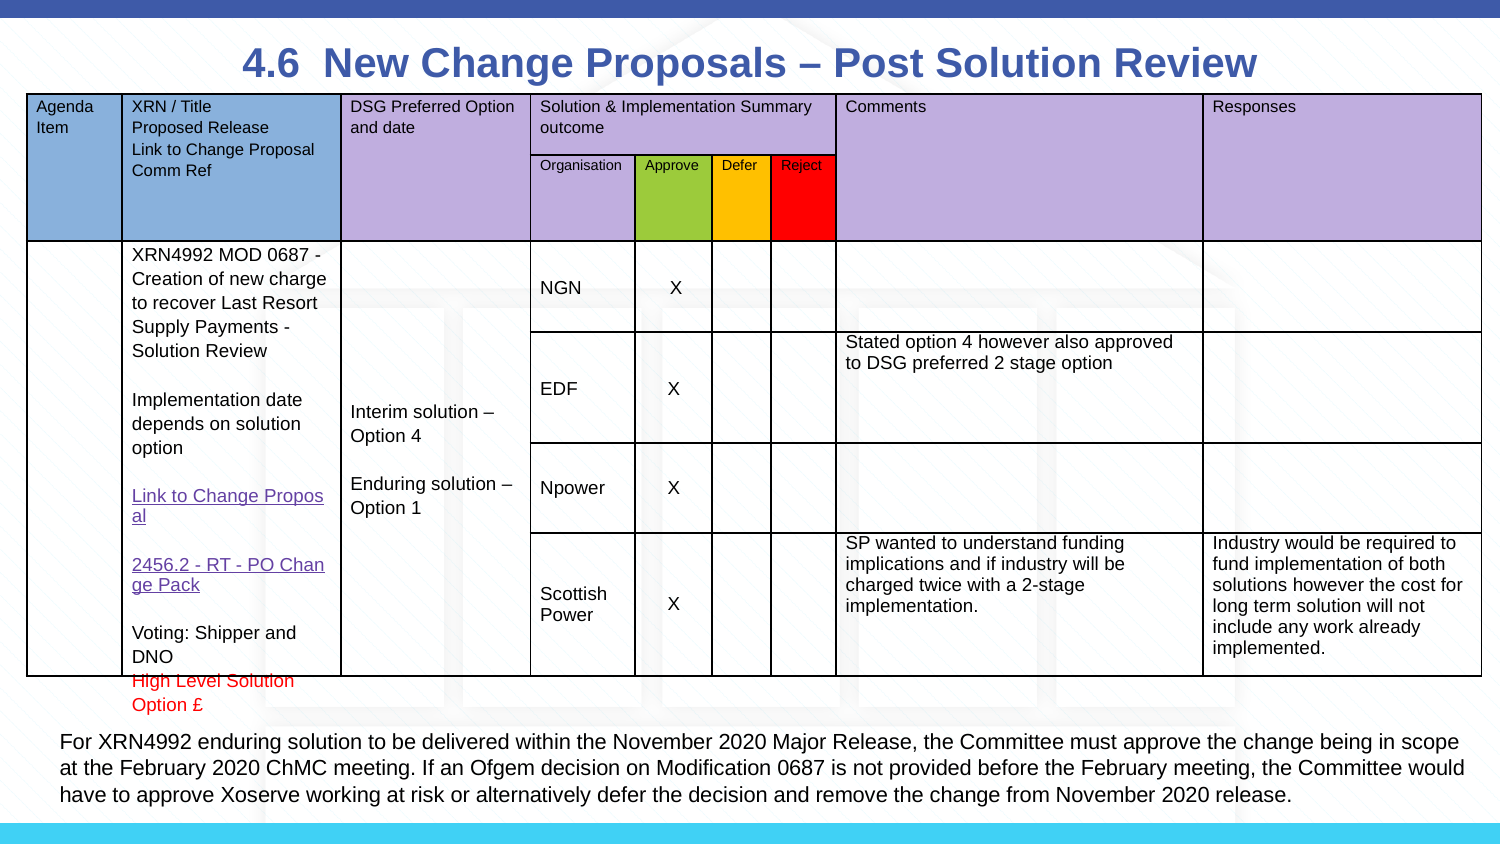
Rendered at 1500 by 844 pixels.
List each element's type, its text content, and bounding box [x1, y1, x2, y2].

table_cell Approve [636, 156, 711, 240]
table_header XRN / Title Proposed Release Link to Change Proposal Comm Ref [123, 95, 340, 240]
table_cell Scottish Power [531, 534, 634, 675]
picture [0, 0, 1500, 844]
table_cell X [636, 534, 711, 675]
table_cell SP wanted to understand funding implications and if industry will be charged twice with a 2-stage implementation. [837, 534, 1202, 675]
table_cell [713, 333, 770, 442]
table_cell [713, 242, 770, 331]
table_cell [1204, 333, 1481, 442]
table_cell X [636, 333, 711, 442]
table_cell Stated option 4 however also approved to DSG preferred 2 stage option [837, 333, 1202, 442]
table_cell [772, 333, 835, 442]
table_header Solution & Implementation Summary outcome [531, 95, 835, 154]
title 4.6 New Change Proposals – Post Solution Review [75, 8, 1425, 93]
table_header DSG Preferred Option and date [342, 95, 530, 240]
table_cell Interim solution – Option 4 Enduring solution – Option 1 [342, 242, 530, 675]
table_cell Defer [713, 156, 770, 240]
table_cell [837, 242, 1202, 331]
table_cell [1204, 444, 1481, 532]
table_cell [772, 534, 835, 675]
table_cell X [636, 242, 711, 331]
table_cell Npower [531, 444, 634, 532]
table_cell X [636, 444, 711, 532]
table_cell [1204, 242, 1481, 331]
table_cell Reject [772, 156, 835, 240]
table_cell [713, 444, 770, 532]
table_cell NGN [531, 242, 634, 331]
table_cell [772, 242, 835, 331]
table_header Responses [1204, 95, 1481, 240]
table_cell [28, 242, 121, 675]
table_cell XRN4992 MOD 0687 - Creation of new charge to recover Last Resort Supply Payments - Solution Review Implementation date depends on solution option Link to Change Proposal 2456.2 - RT - PO Change Pack Voting: Shipper and DNO High Level Solution Option £ [123, 242, 340, 675]
text_box For XRN4992 enduring solution to be delivered within the November 2020 Major Release, the Committee must approve the change being in scope at the February 2020 ChMC meeting. If an Ofgem decision on Modification 0687 is not provided before the February meeting, the Committee would have to approve Xoserve working at risk or alternatively defer the decision and remove the change from November 2020 release. [44, 720, 1500, 814]
table_header Comments [837, 95, 1202, 240]
table_cell EDF [531, 333, 634, 442]
table_header Agenda Item [28, 95, 121, 240]
table_cell Industry would be required to fund implementation of both solutions however the cost for long term solution will not include any work already implemented. [1204, 534, 1481, 675]
table_cell [837, 444, 1202, 532]
table_cell [772, 444, 835, 532]
table_cell Organisation [531, 156, 634, 240]
table_cell [713, 534, 770, 675]
